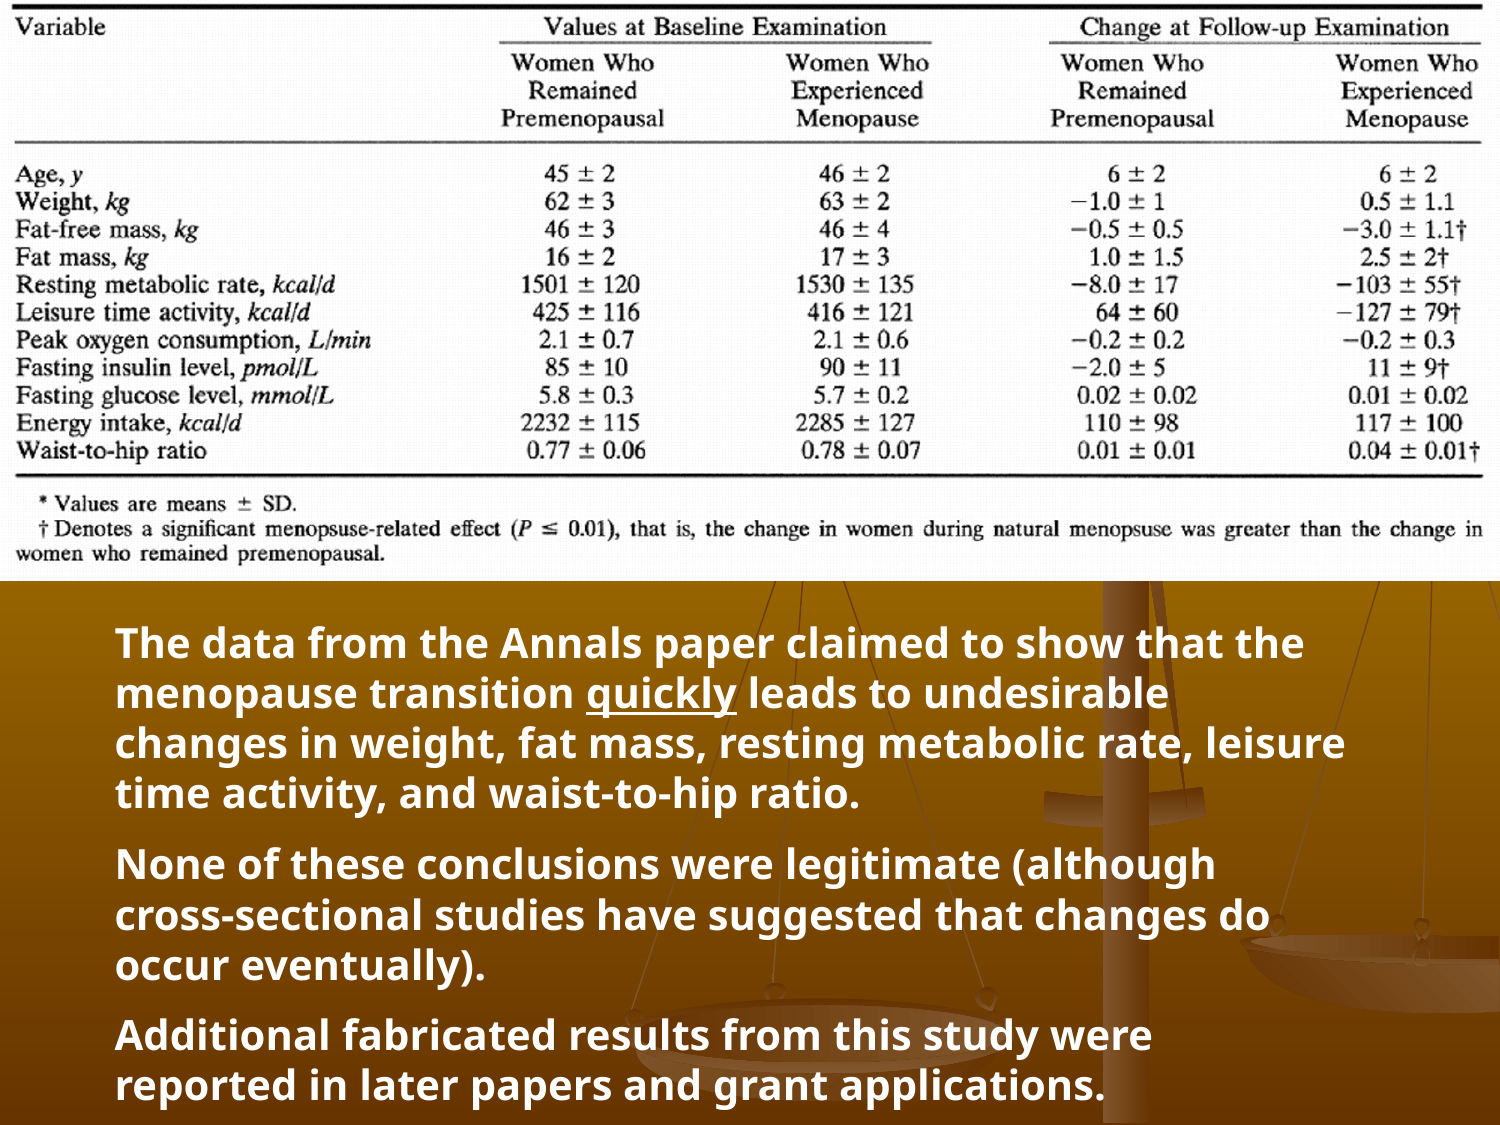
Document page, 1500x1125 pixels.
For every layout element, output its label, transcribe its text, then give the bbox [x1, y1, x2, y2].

picture [0, 0, 1500, 581]
text_box The data from the Annals paper claimed to show that the menopause transition quickly leads to undesirable changes in weight, fat mass, resting metabolic rate, leisure time activity, and waist-to-hip ratio. None of these conclusions were legitimate (although cross-sectional studies have suggested that changes do occur eventually). Additional fabricated results from this study were reported in later papers and grant applications. [99, 609, 1363, 1117]
